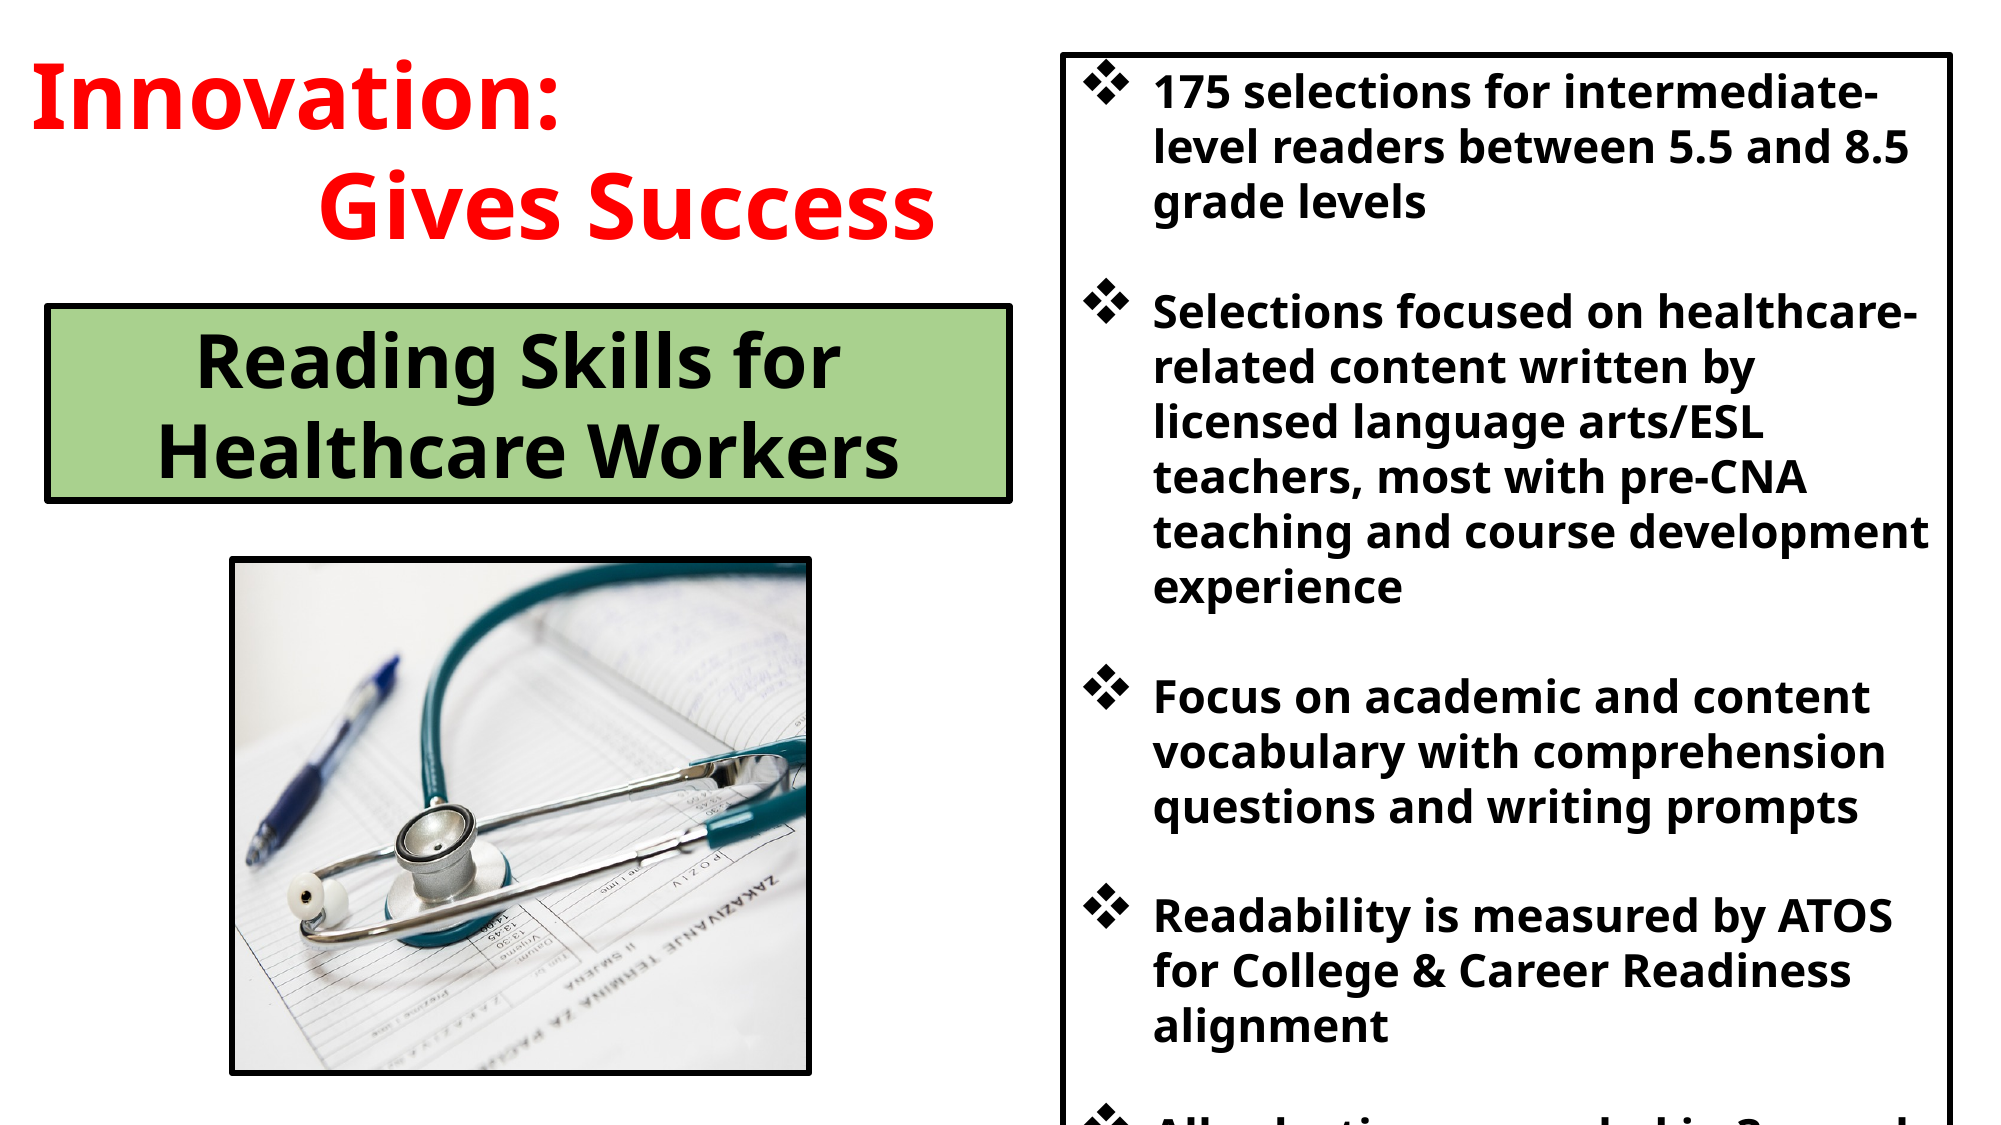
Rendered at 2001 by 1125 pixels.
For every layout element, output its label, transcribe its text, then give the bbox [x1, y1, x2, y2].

text_box Innovation: Gives Success [17, 30, 1274, 265]
picture [235, 562, 806, 1070]
text_box Reading Skills for Healthcare Workers [47, 305, 1010, 501]
text_box 175 selections for intermediate-level readers between 5.5 and 8.5 grade levels Selections focused on healthcare-related content written by licensed language arts/ESL teachers, most with pre-CNA teaching and course development experience Focus on academic and content vocabulary with comprehension questions and writing prompts Readability is measured by ATOS for College & Career Readiness alignment All selections recorded in 3 speeds for fluency modeling [1062, 55, 1951, 1125]
